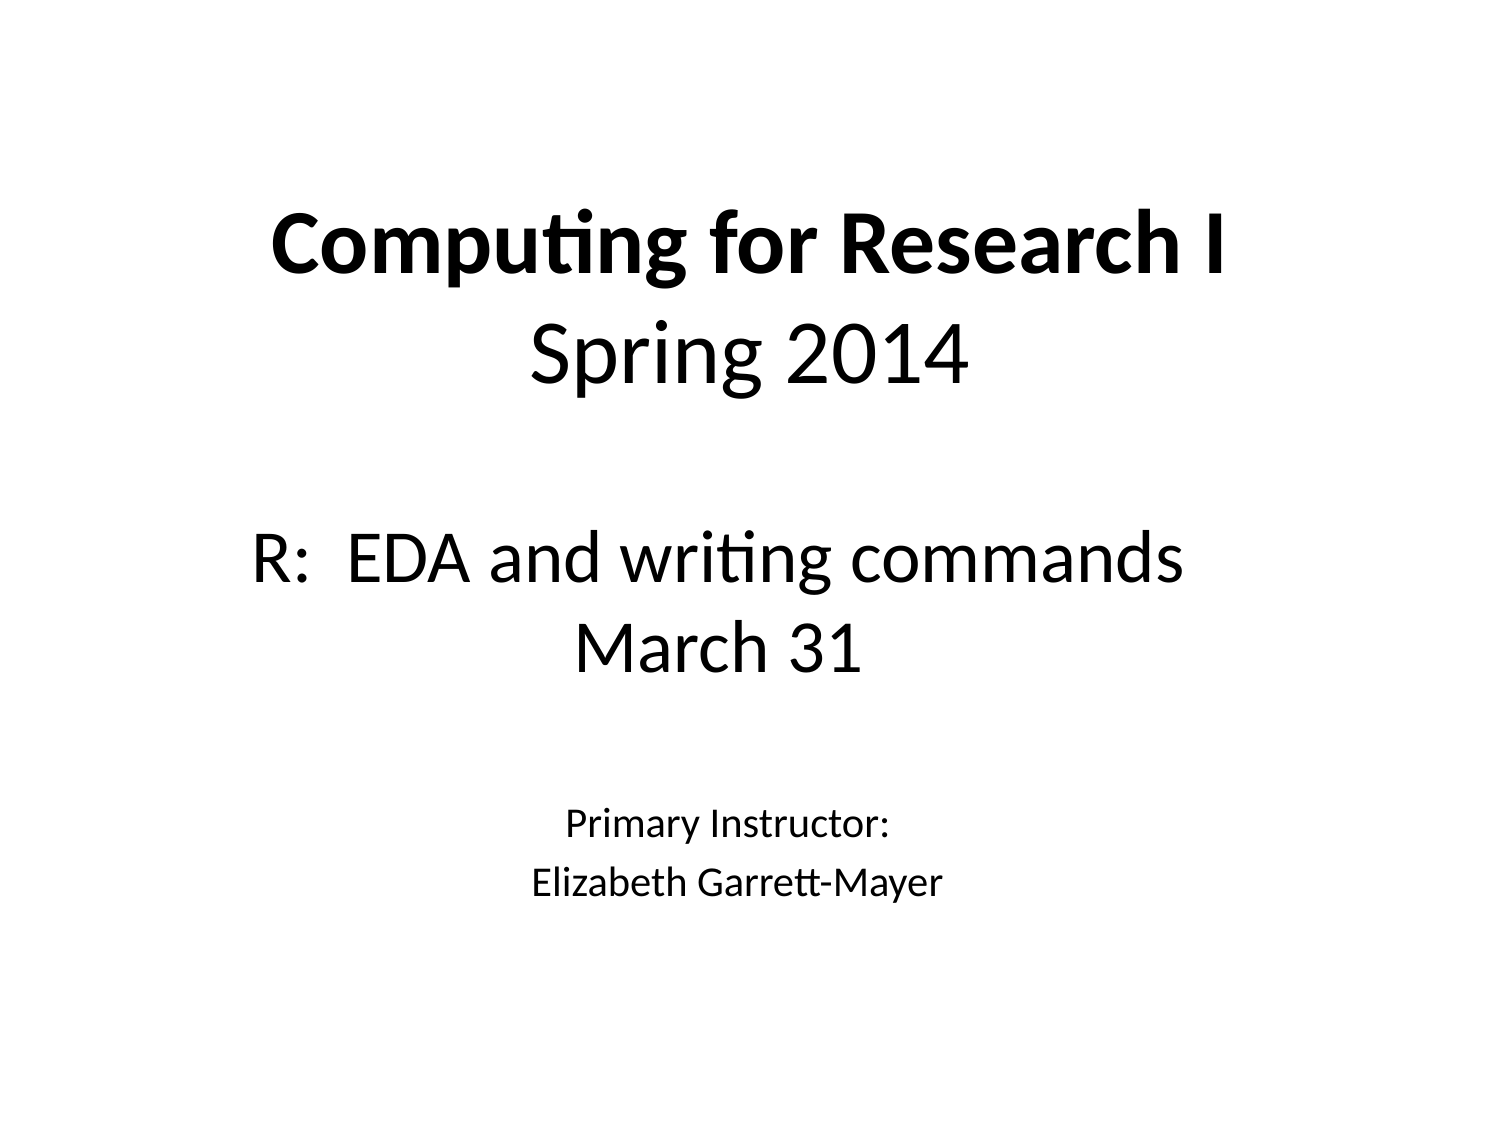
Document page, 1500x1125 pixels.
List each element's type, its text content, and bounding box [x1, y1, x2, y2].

text_box Primary Instructor: Elizabeth Garrett-Mayer [212, 787, 1263, 913]
text_box R: EDA and writing commands March 31 [236, 499, 1201, 695]
text_box Computing for Research I Spring 2014 [112, 174, 1388, 417]
